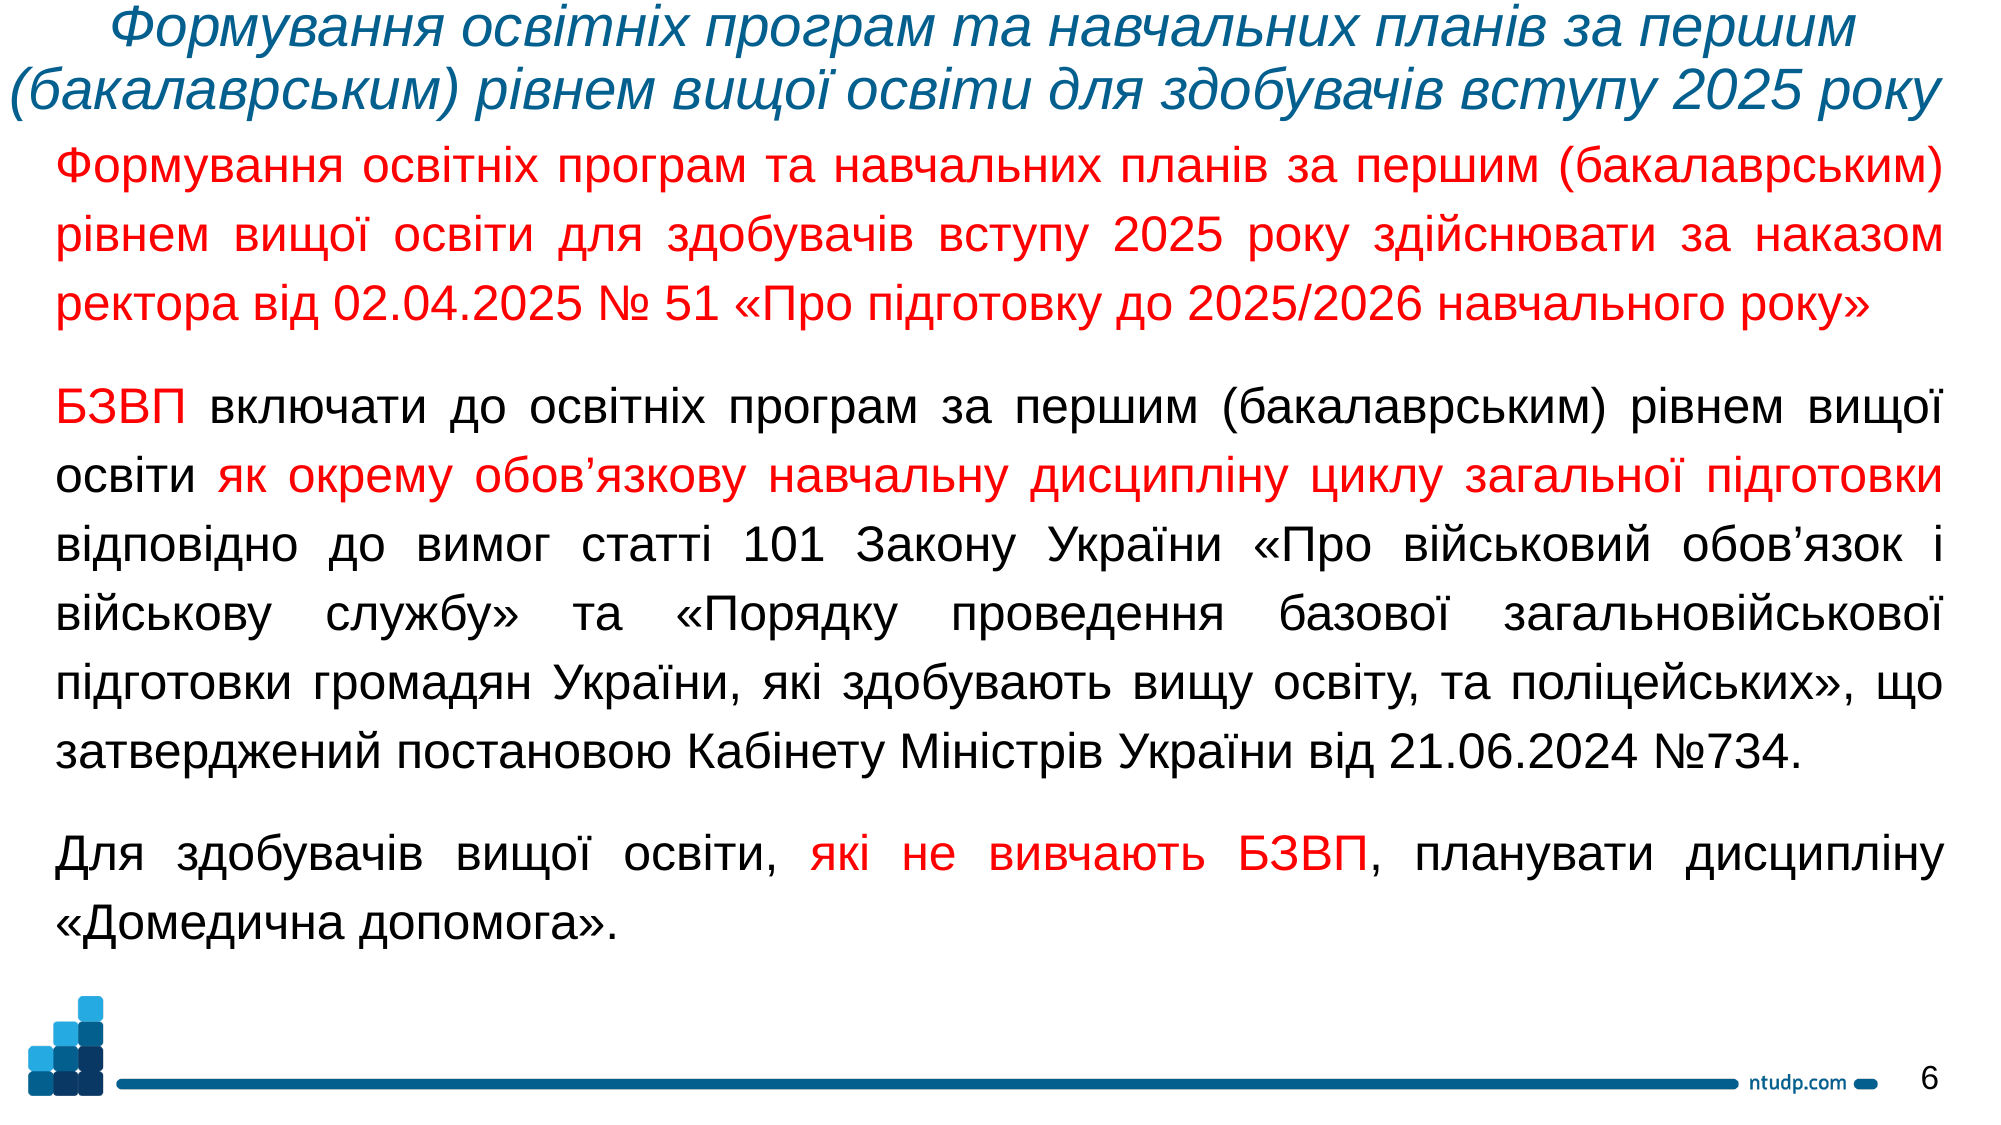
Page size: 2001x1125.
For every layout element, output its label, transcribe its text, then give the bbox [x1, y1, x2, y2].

text_box Формування освітніх програм та навчальних планів за першим (бакалаврським) рівнем вищої освіти для здобувачів вступу 2025 року здійснювати за наказом ректора від 02.04.2025 № 51 «Про підготовку до 2025/2026 навчального року» БЗВП включати до освітніх програм за першим (бакалаврським) рівнем вищої освіти як окрему обов’язкову навчальну дисципліну циклу загальної підготовки відповідно до вимог статті 101 Закону України «Про військовий обов’язок і військову службу» та «Порядку проведення базової загальновійськової підготовки громадян України, які здобувають вищу освіту, та поліцейських», що затверджений постановою Кабінету Міністрів України від 21.06.2024 №734. Для здобувачів вищої освіти, які не вивчають БЗВП, планувати дисципліну «Домедична допомога». [40, 116, 1960, 1125]
picture [28, 996, 40, 1073]
text_box Формування освітніх програм та навчальних планів за першим (бакалаврським) рівнем вищої освіти для здобувачів вступу 2025 року [0, 0, 1983, 61]
